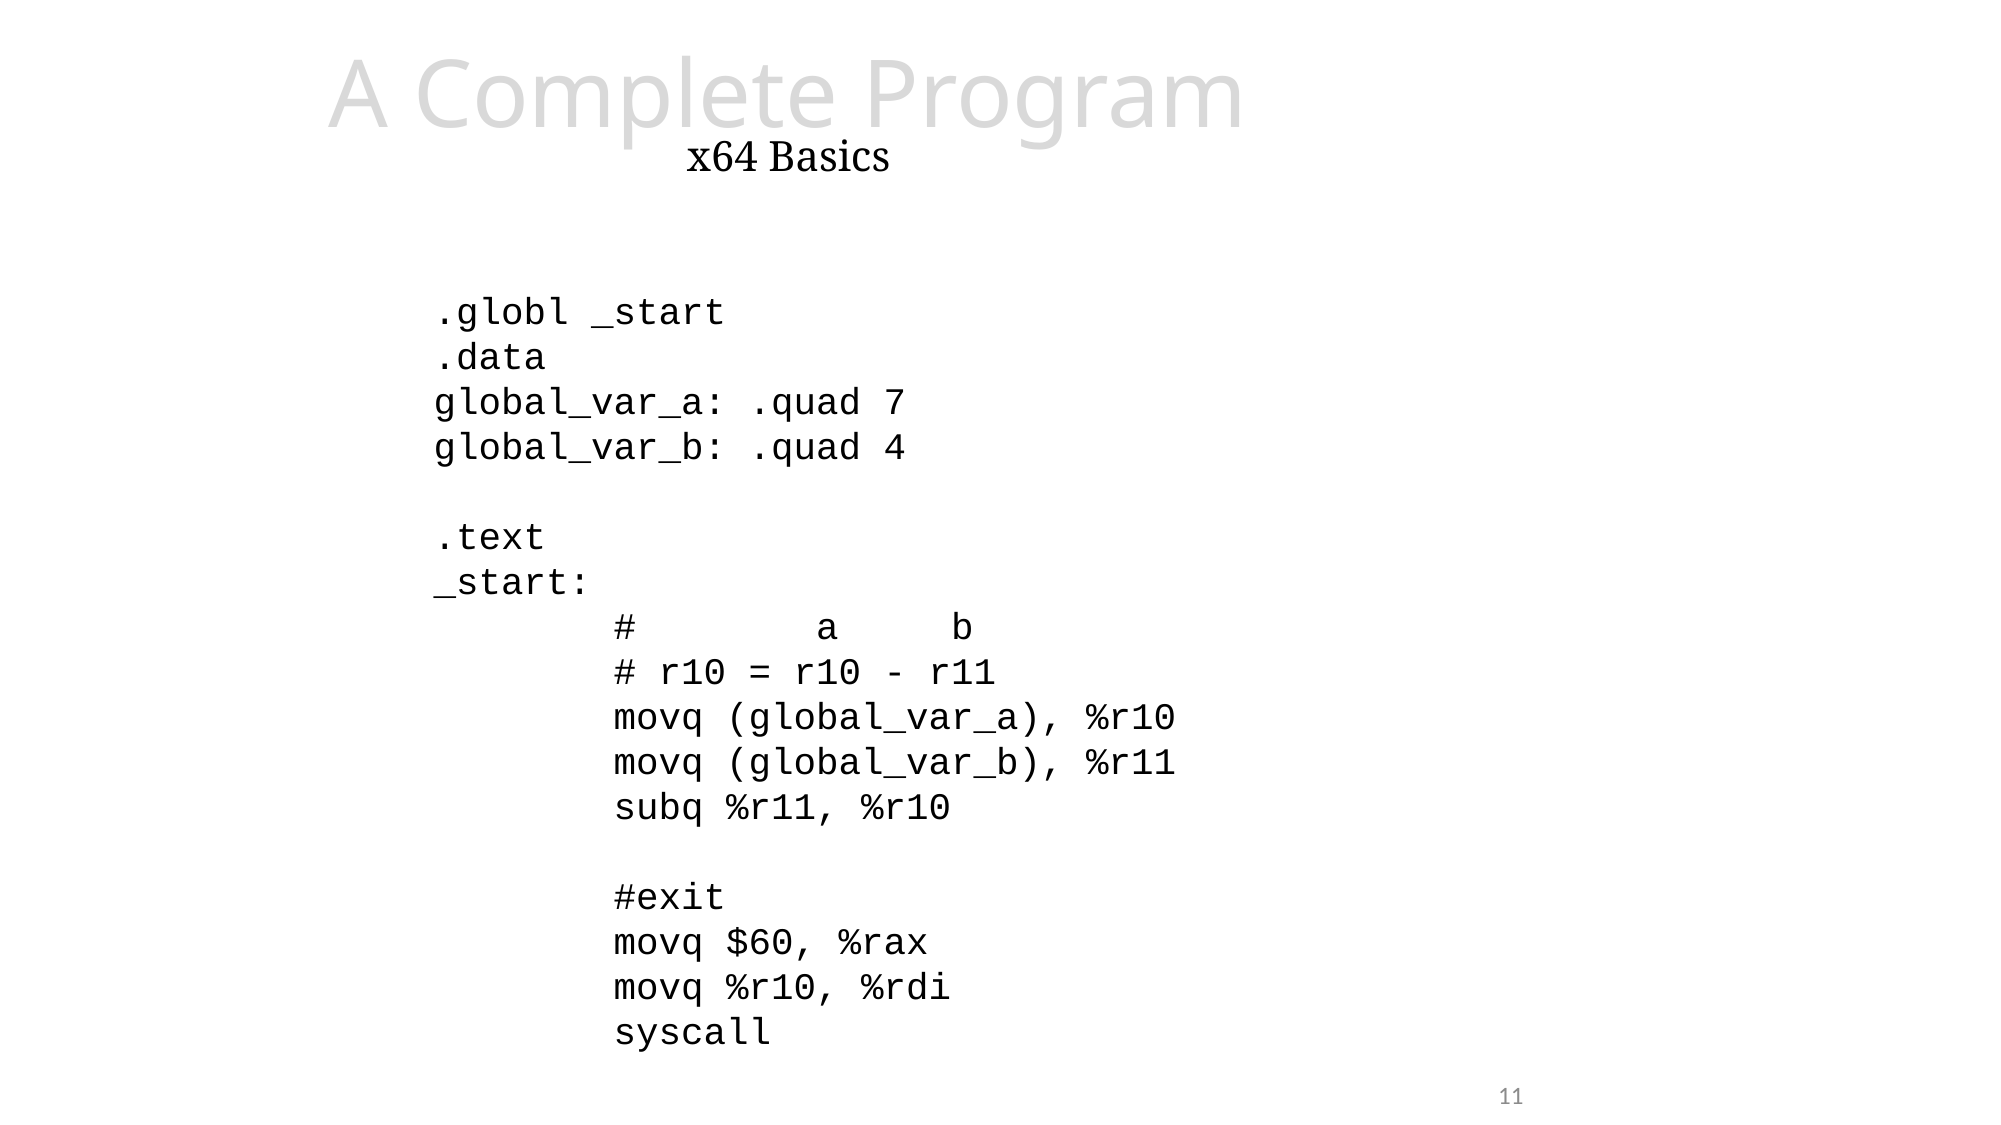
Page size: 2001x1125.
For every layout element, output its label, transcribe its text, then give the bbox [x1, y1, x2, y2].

text_box .globl _start .data global_var_a: .quad 7 global_var_b: .quad 4 .text _start: # a b # r10 = r10 - r11 movq (global_var_a), %r10 movq (global_var_b), %r11 subq %r11, %r10 #exit movq $60, %rax movq %r10, %rdi syscall [418, 279, 1202, 1060]
title A Complete Program x64 Basics [141, 13, 1436, 231]
slide_number 11 [1201, 1065, 1539, 1125]
